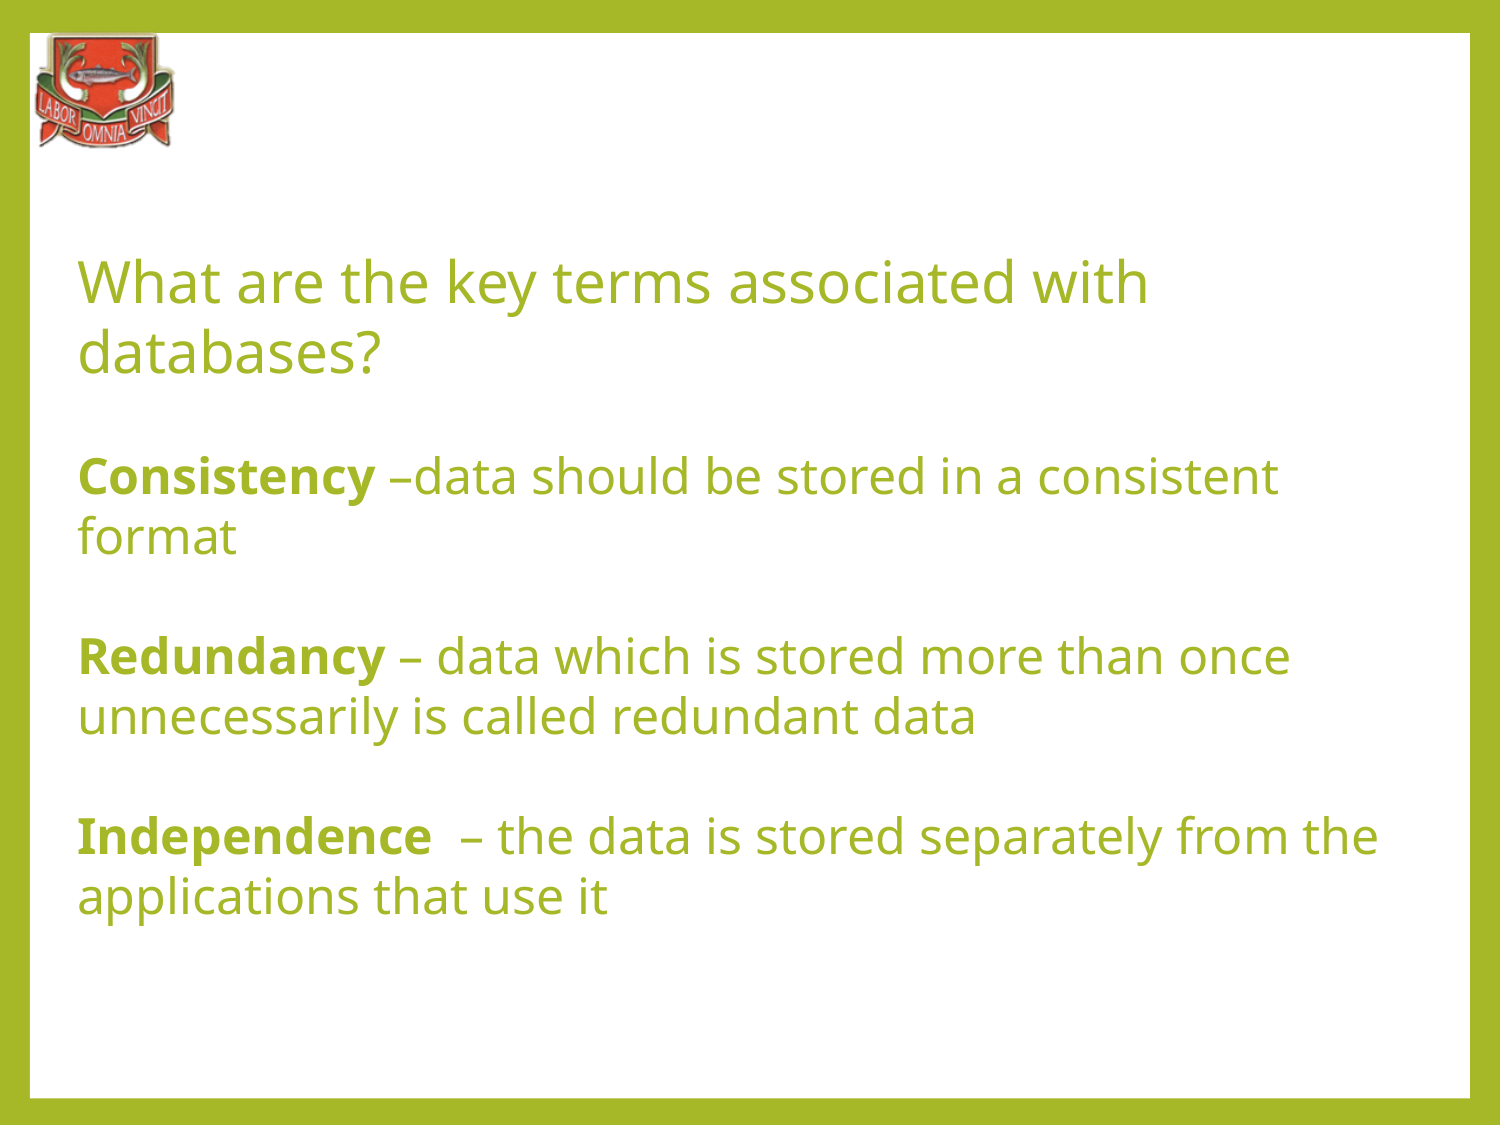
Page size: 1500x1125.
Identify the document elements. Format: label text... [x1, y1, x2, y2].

text_box What are the key terms associated with databases? Consistency –data should be stored in a consistent format Redundancy – data which is stored more than once unnecessarily is called redundant data Independence – the data is stored separately from the applications that use it [62, 237, 1447, 1003]
picture [29, 19, 180, 166]
